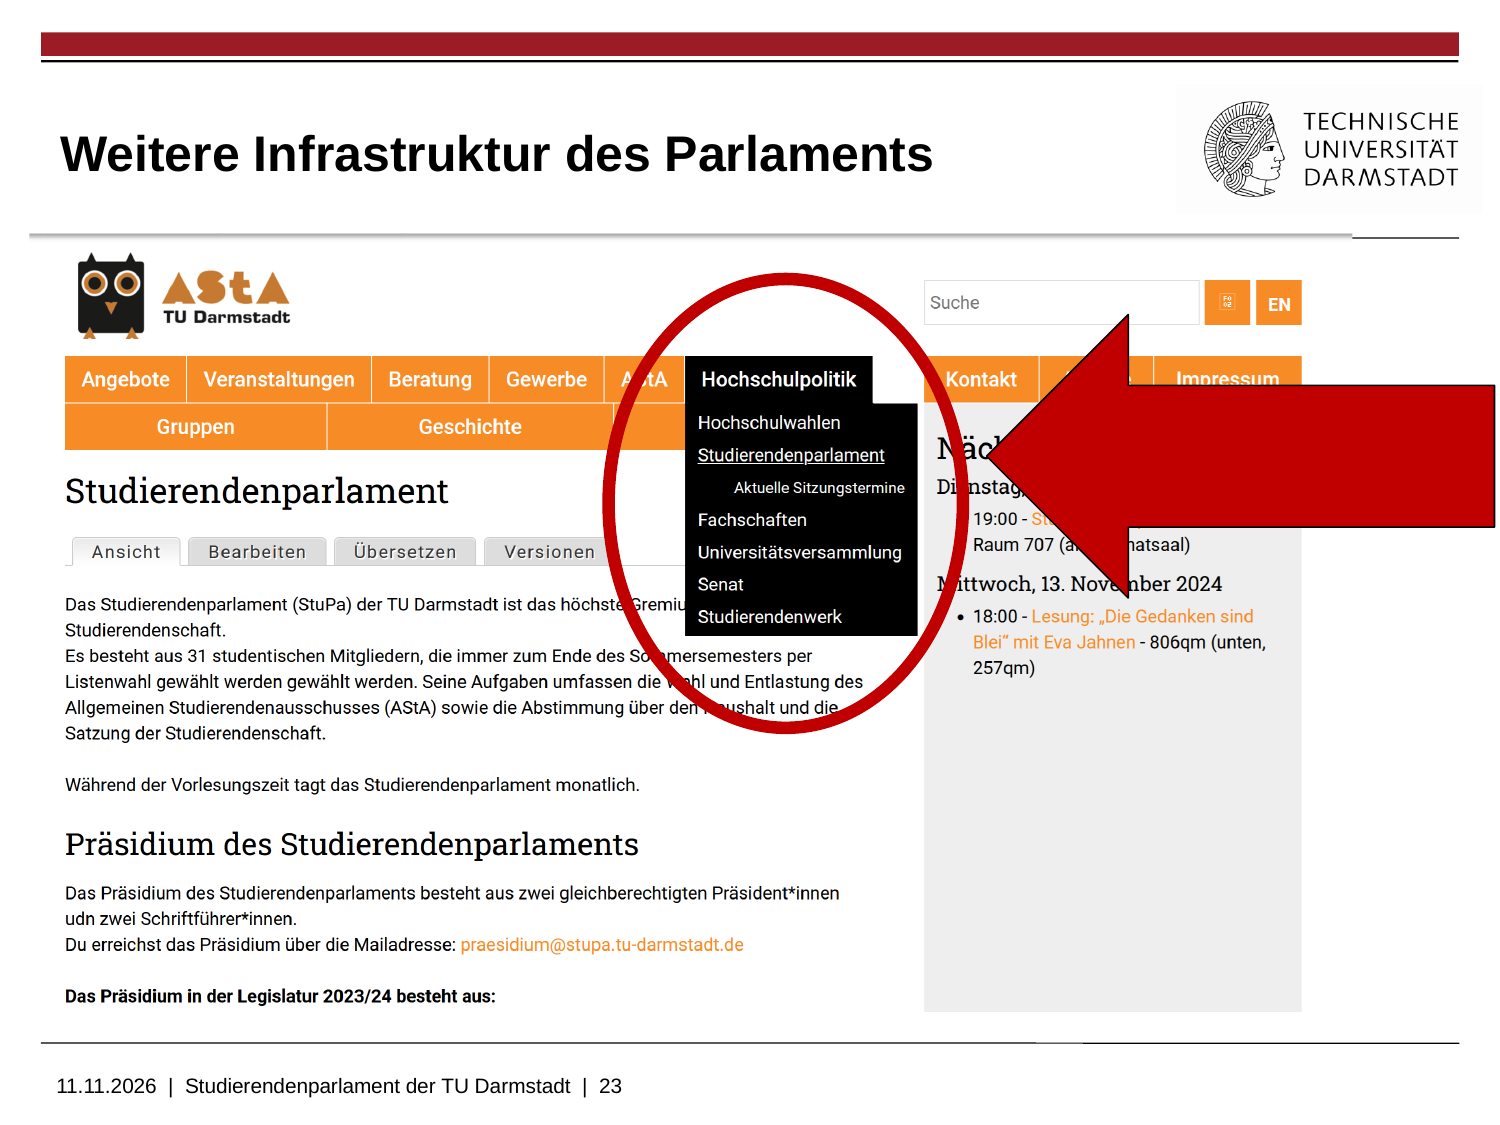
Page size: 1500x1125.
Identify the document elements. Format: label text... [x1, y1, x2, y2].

text_box Weitere Infrastruktur des Parlaments [45, 113, 1034, 189]
picture [29, 232, 1353, 1012]
text_box [1357, 385, 1495, 528]
picture [1175, 84, 1483, 214]
